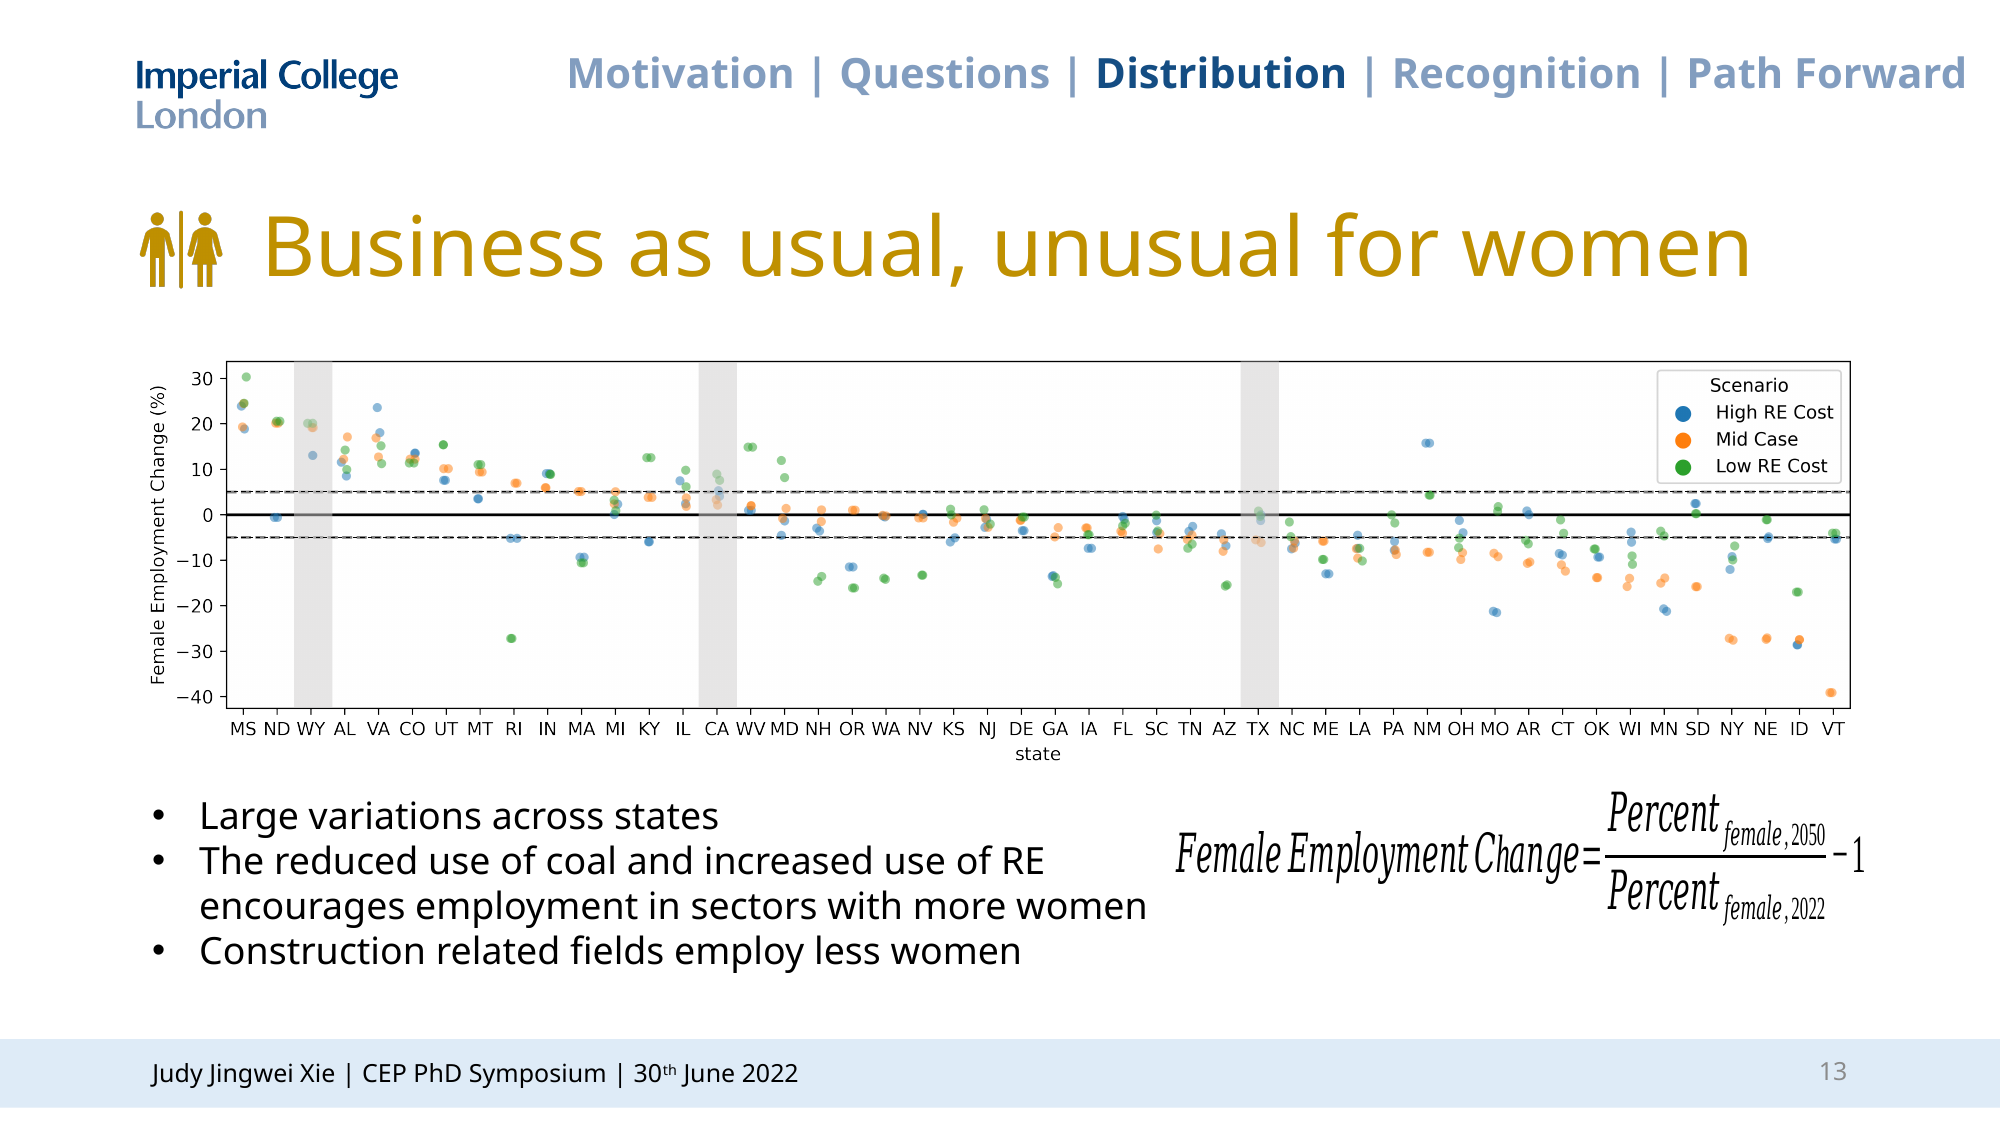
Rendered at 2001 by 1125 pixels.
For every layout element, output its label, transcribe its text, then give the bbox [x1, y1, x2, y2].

picture [137, 205, 225, 294]
text_box Business as usual, unusual for women [137, 140, 1863, 348]
text_box Motivation | Questions | Distribution | Recognition | Path Forward [551, 39, 1983, 105]
text_box Large variations across states The reduced use of coal and increased use of RE encourages employment in sectors with more women Construction related fields employ less women [137, 784, 1175, 979]
slide_number 12 [1412, 1042, 1863, 1103]
picture [137, 59, 398, 129]
picture [137, 348, 1863, 777]
